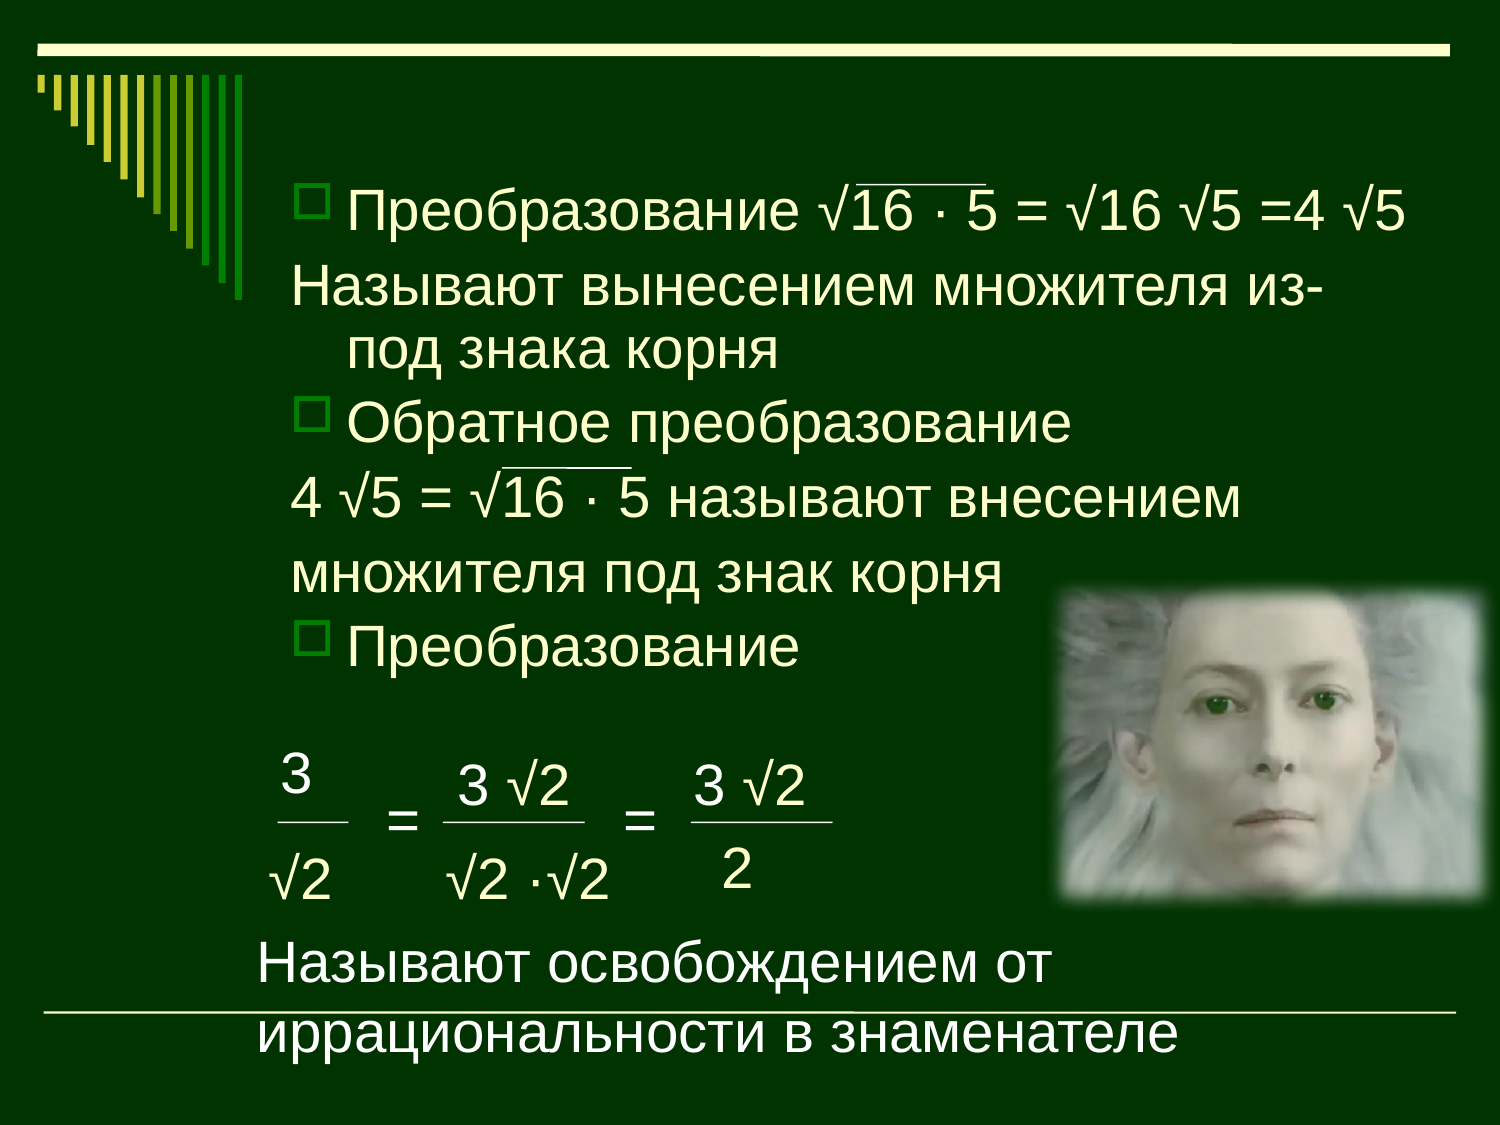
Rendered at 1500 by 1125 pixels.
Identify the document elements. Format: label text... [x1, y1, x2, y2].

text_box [253, 727, 827, 920]
text_box Называют освобождением от иррациональности в знаменателе [242, 916, 1306, 1072]
picture [1042, 573, 1500, 916]
list Преобразование √16 · 5 = √16 √5 =4 √5 Называют вынесением множителя из-под знака корня Обратное преобразование 4 √5 = √16 · 5 называют внесением множителя под знак корня Преобразование [274, 172, 1426, 729]
